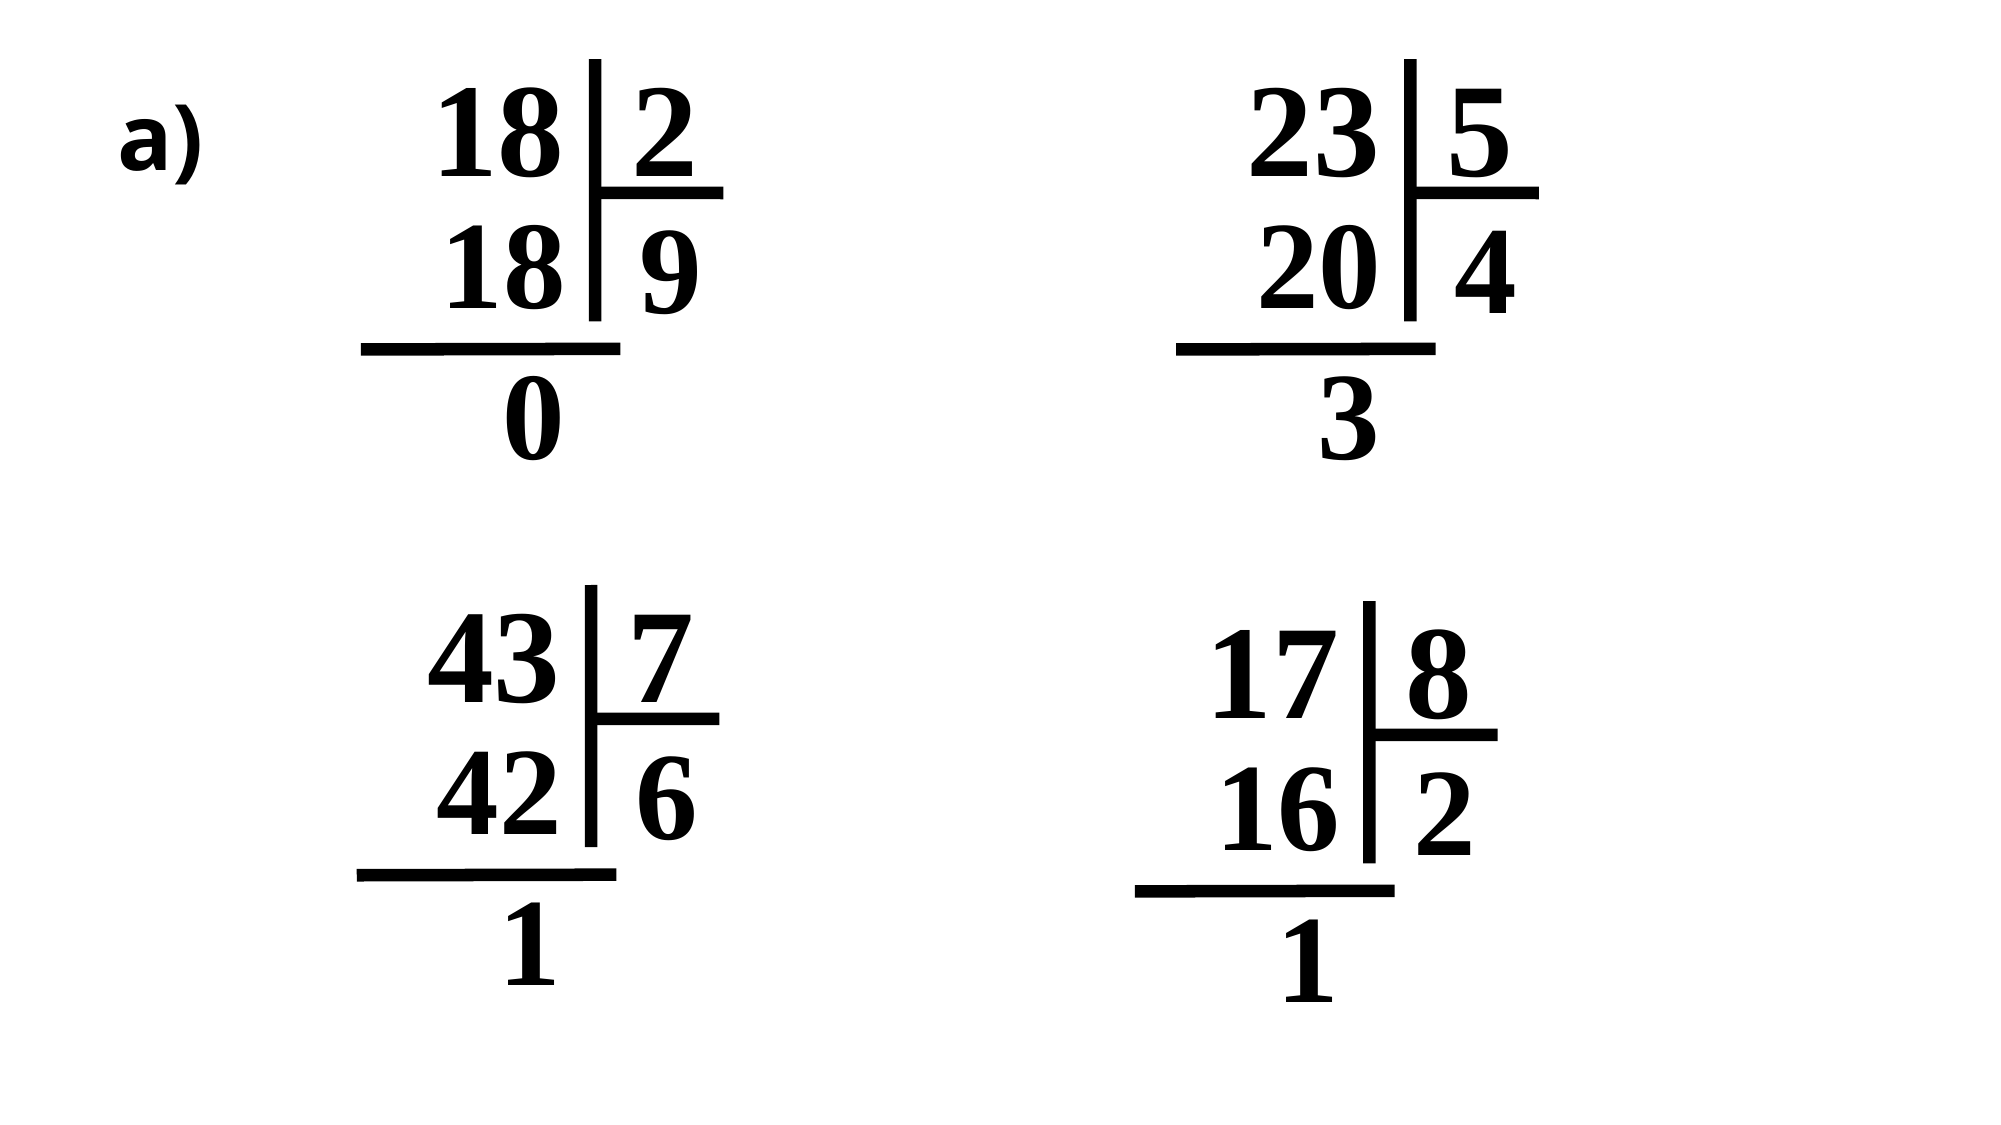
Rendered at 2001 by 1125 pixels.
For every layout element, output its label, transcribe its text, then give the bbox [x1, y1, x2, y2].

text_box 1 [483, 853, 685, 1019]
text_box 18 [426, 176, 584, 342]
text_box 2 [1398, 722, 1686, 888]
text_box 3 [1303, 327, 1505, 493]
text_box 4 [1439, 181, 1728, 346]
text_box 20 [1241, 176, 1400, 342]
text_box 43 7 [412, 561, 834, 737]
text_box a) [102, 71, 260, 197]
text_box 18 2 [416, 36, 838, 211]
text_box 17 8 [1190, 578, 1612, 753]
text_box 1 [1262, 869, 1464, 1035]
text_box 0 [487, 327, 689, 493]
text_box 9 [624, 181, 912, 346]
text_box 42 [422, 702, 580, 867]
text_box 16 [1200, 718, 1358, 884]
text_box 6 [620, 706, 908, 872]
text_box 23 5 [1231, 36, 1654, 211]
